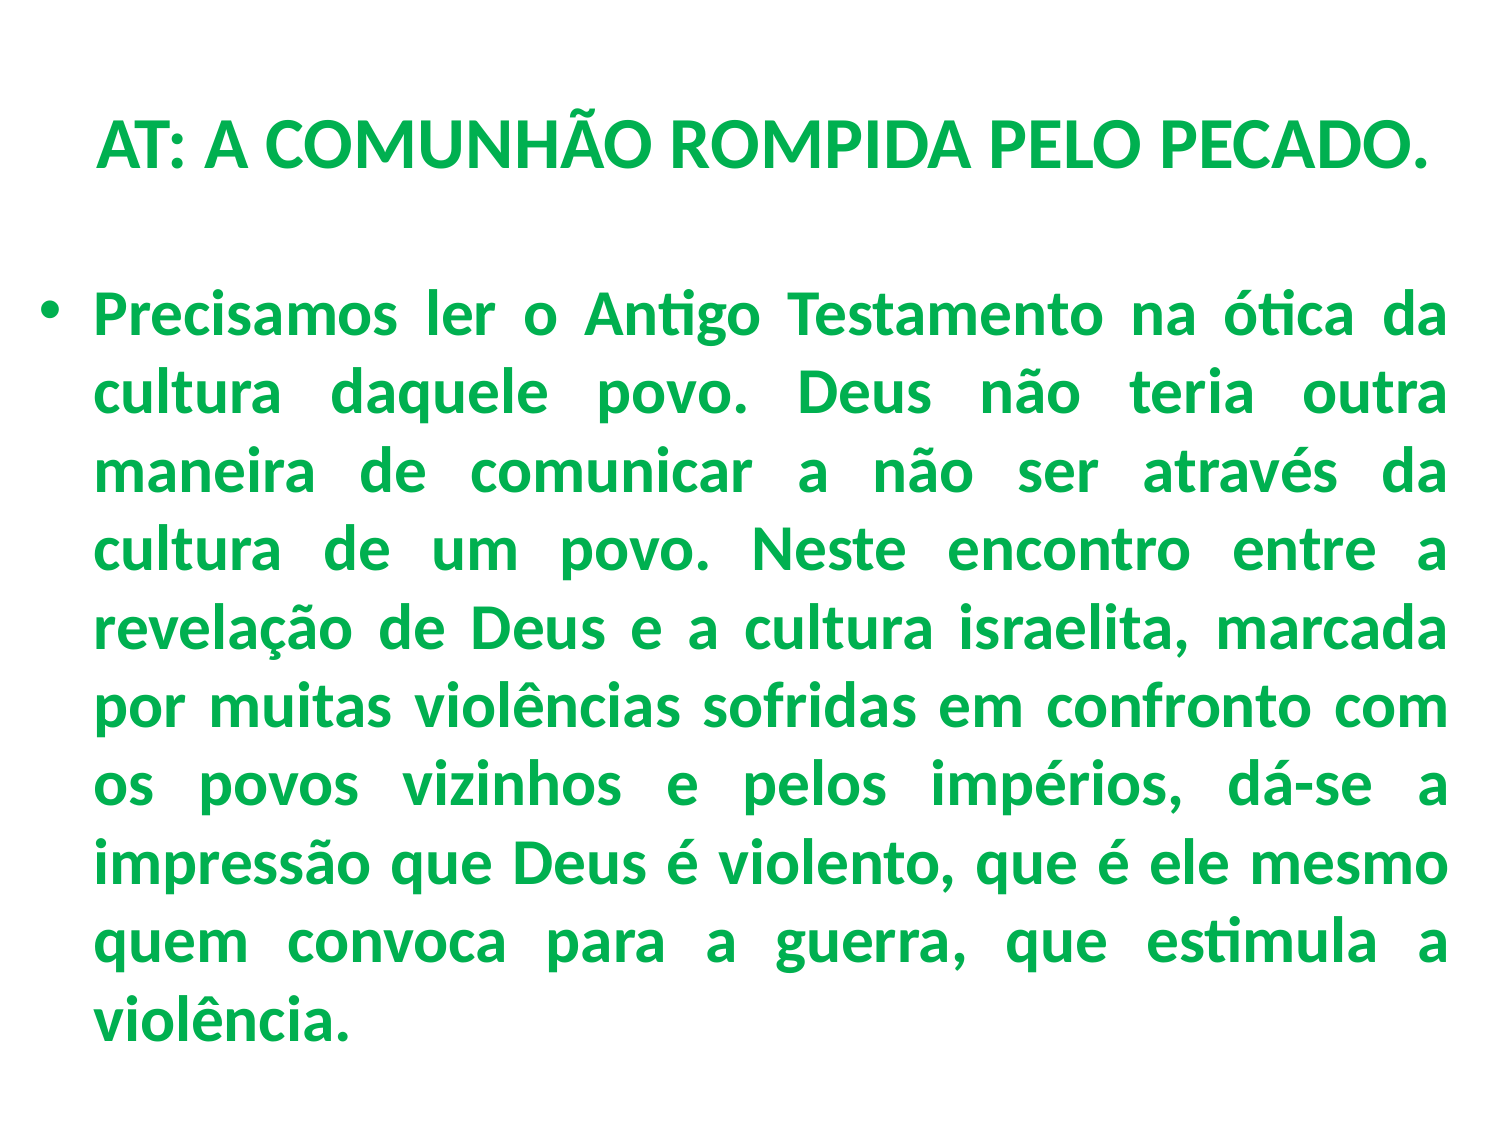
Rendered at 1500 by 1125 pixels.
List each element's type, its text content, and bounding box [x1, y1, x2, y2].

list Precisamos ler o Antigo Testamento na ótica da cultura daquele povo. Deus não teria outra maneira de comunicar a não ser através da cultura de um povo. Neste encontro entre a revelação de Deus e a cultura israelita, marcada por muitas violências sofridas em confronto com os povos vizinhos e pelos impérios, dá-se a impressão que Deus é violento, que é ele mesmo quem convoca para a guerra, que estimula a violência. [23, 262, 1465, 1067]
title AT: A COMUNHÃO ROMPIDA PELO PECADO. [75, 45, 1454, 233]
